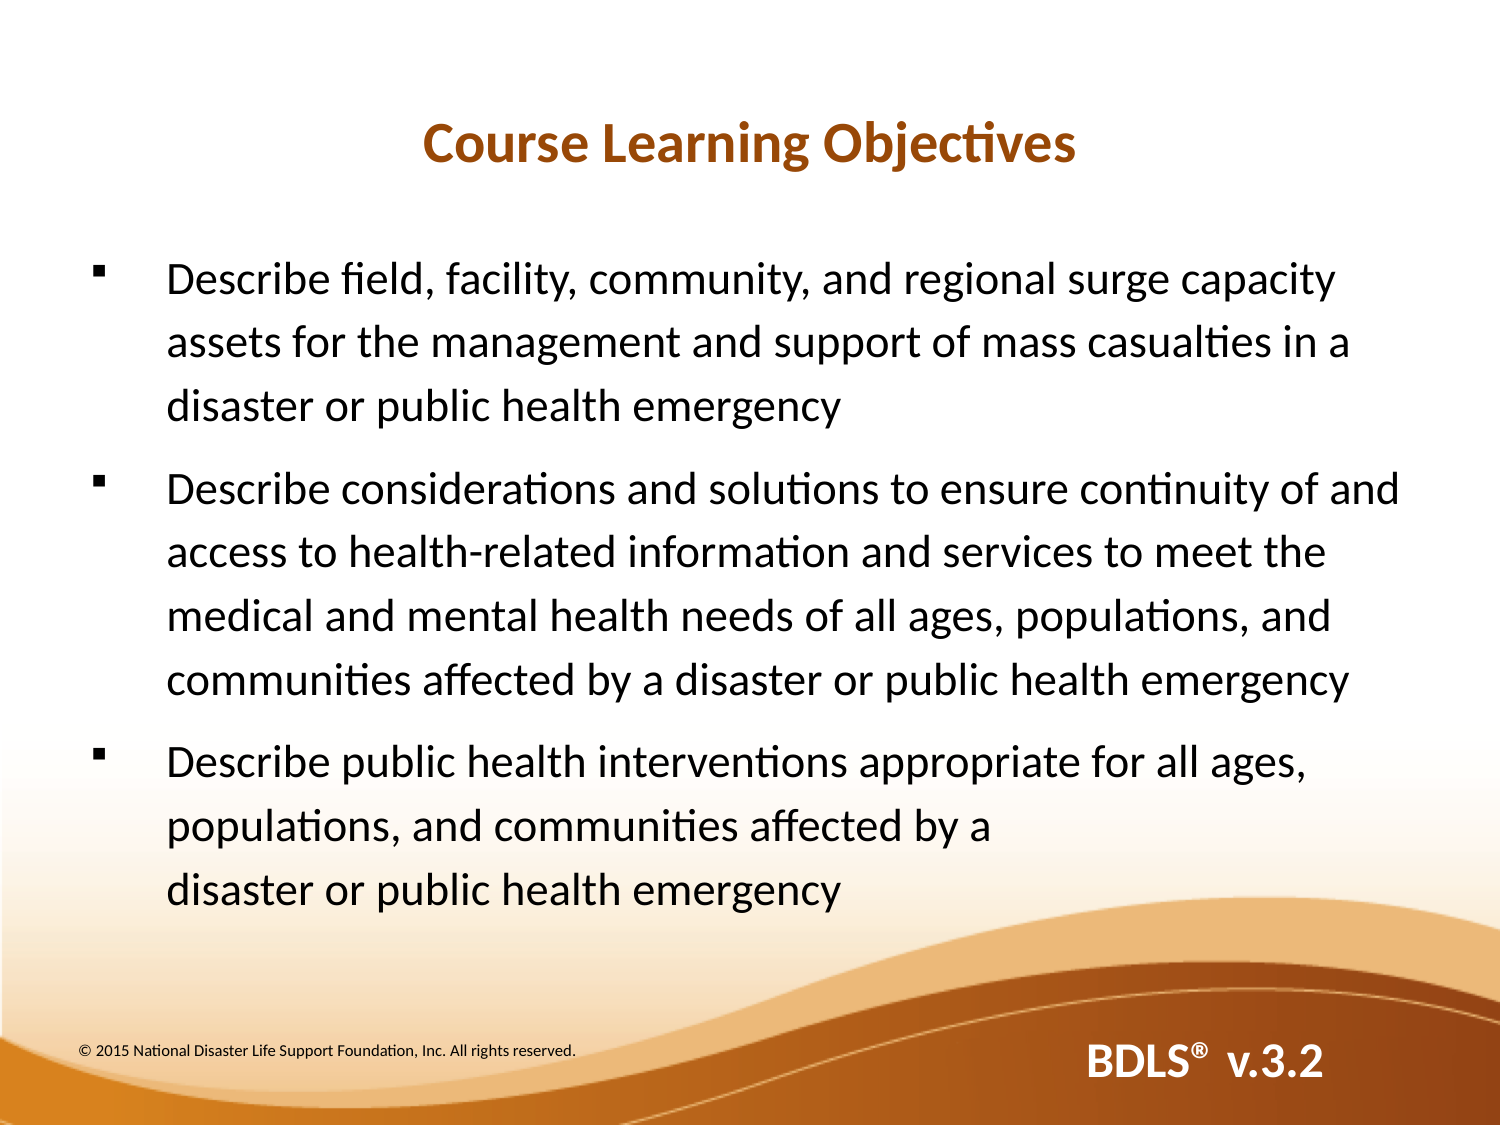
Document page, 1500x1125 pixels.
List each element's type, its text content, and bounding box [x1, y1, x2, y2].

title Course Learning Objectives [75, 45, 1425, 232]
picture [0, 0, 1500, 1125]
list Describe field, facility, community, and regional surge capacity assets for the management and support of mass casualties in a disaster or public health emergency Describe considerations and solutions to ensure continuity of and access to health-related information and services to meet the medical and mental health needs of all ages, populations, and communities affected by a disaster or public health emergency Describe public health interventions appropriate for all ages, populations, and communities affected by a disaster or public health emergency [75, 232, 1425, 975]
